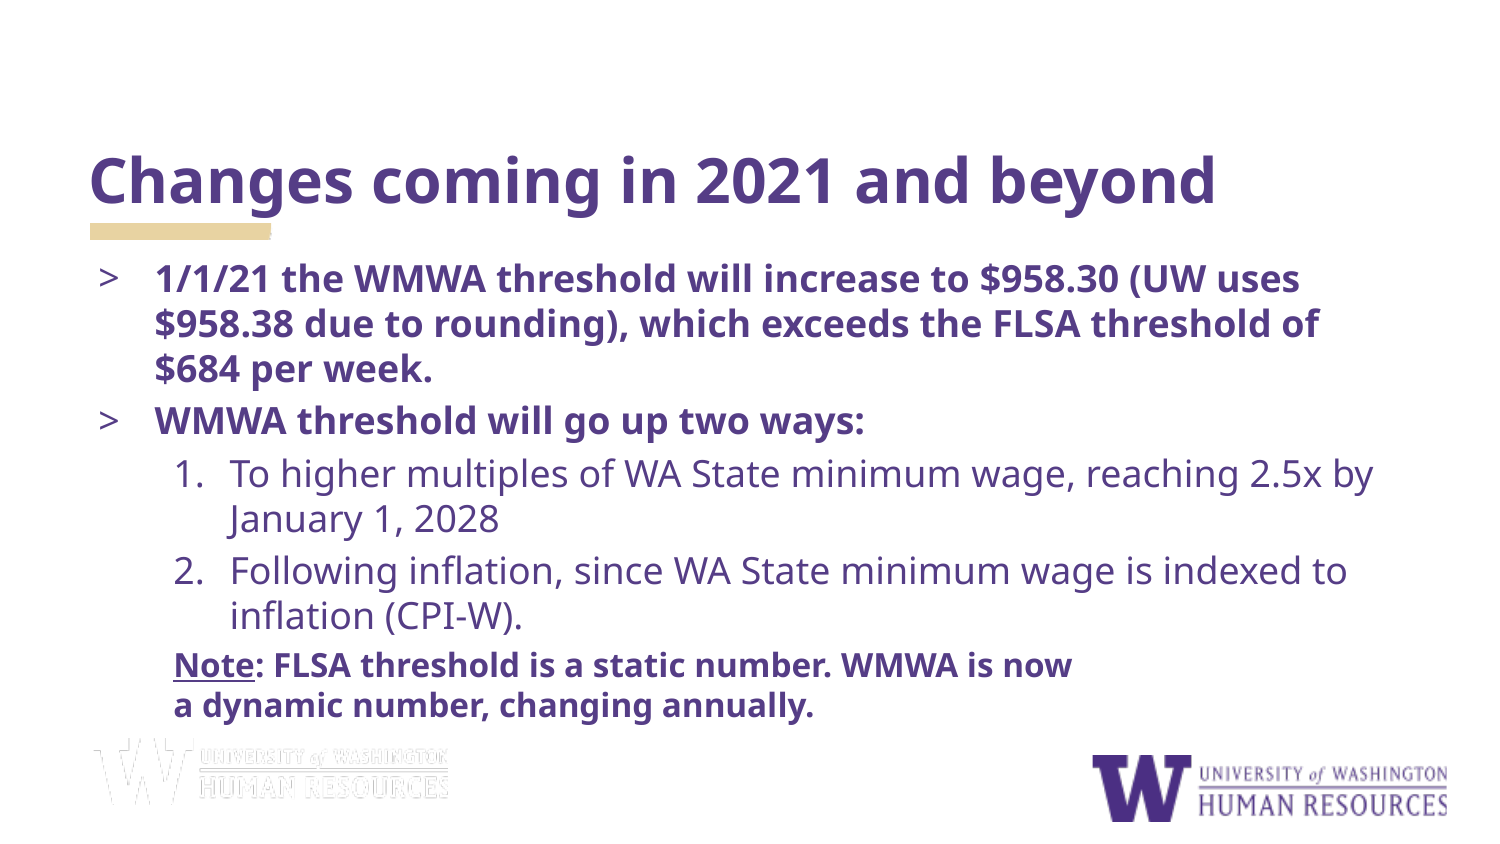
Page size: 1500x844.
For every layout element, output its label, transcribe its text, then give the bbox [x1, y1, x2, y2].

title Changes coming in 2021 and beyond [73, 60, 1419, 224]
list 1/1/21 the WMWA threshold will increase to $958.30 (UW uses $958.38 due to rounding), which exceeds the FLSA threshold of $684 per week. WMWA threshold will go up two ways: To higher multiples of WA State minimum wage, reaching 2.5x by January 1, 2028 Following inflation, since WA State minimum wage is indexed to inflation (CPI-W). Note: FLSA threshold is a static number. WMWA is now a dynamic number, changing annually. [83, 247, 1429, 817]
